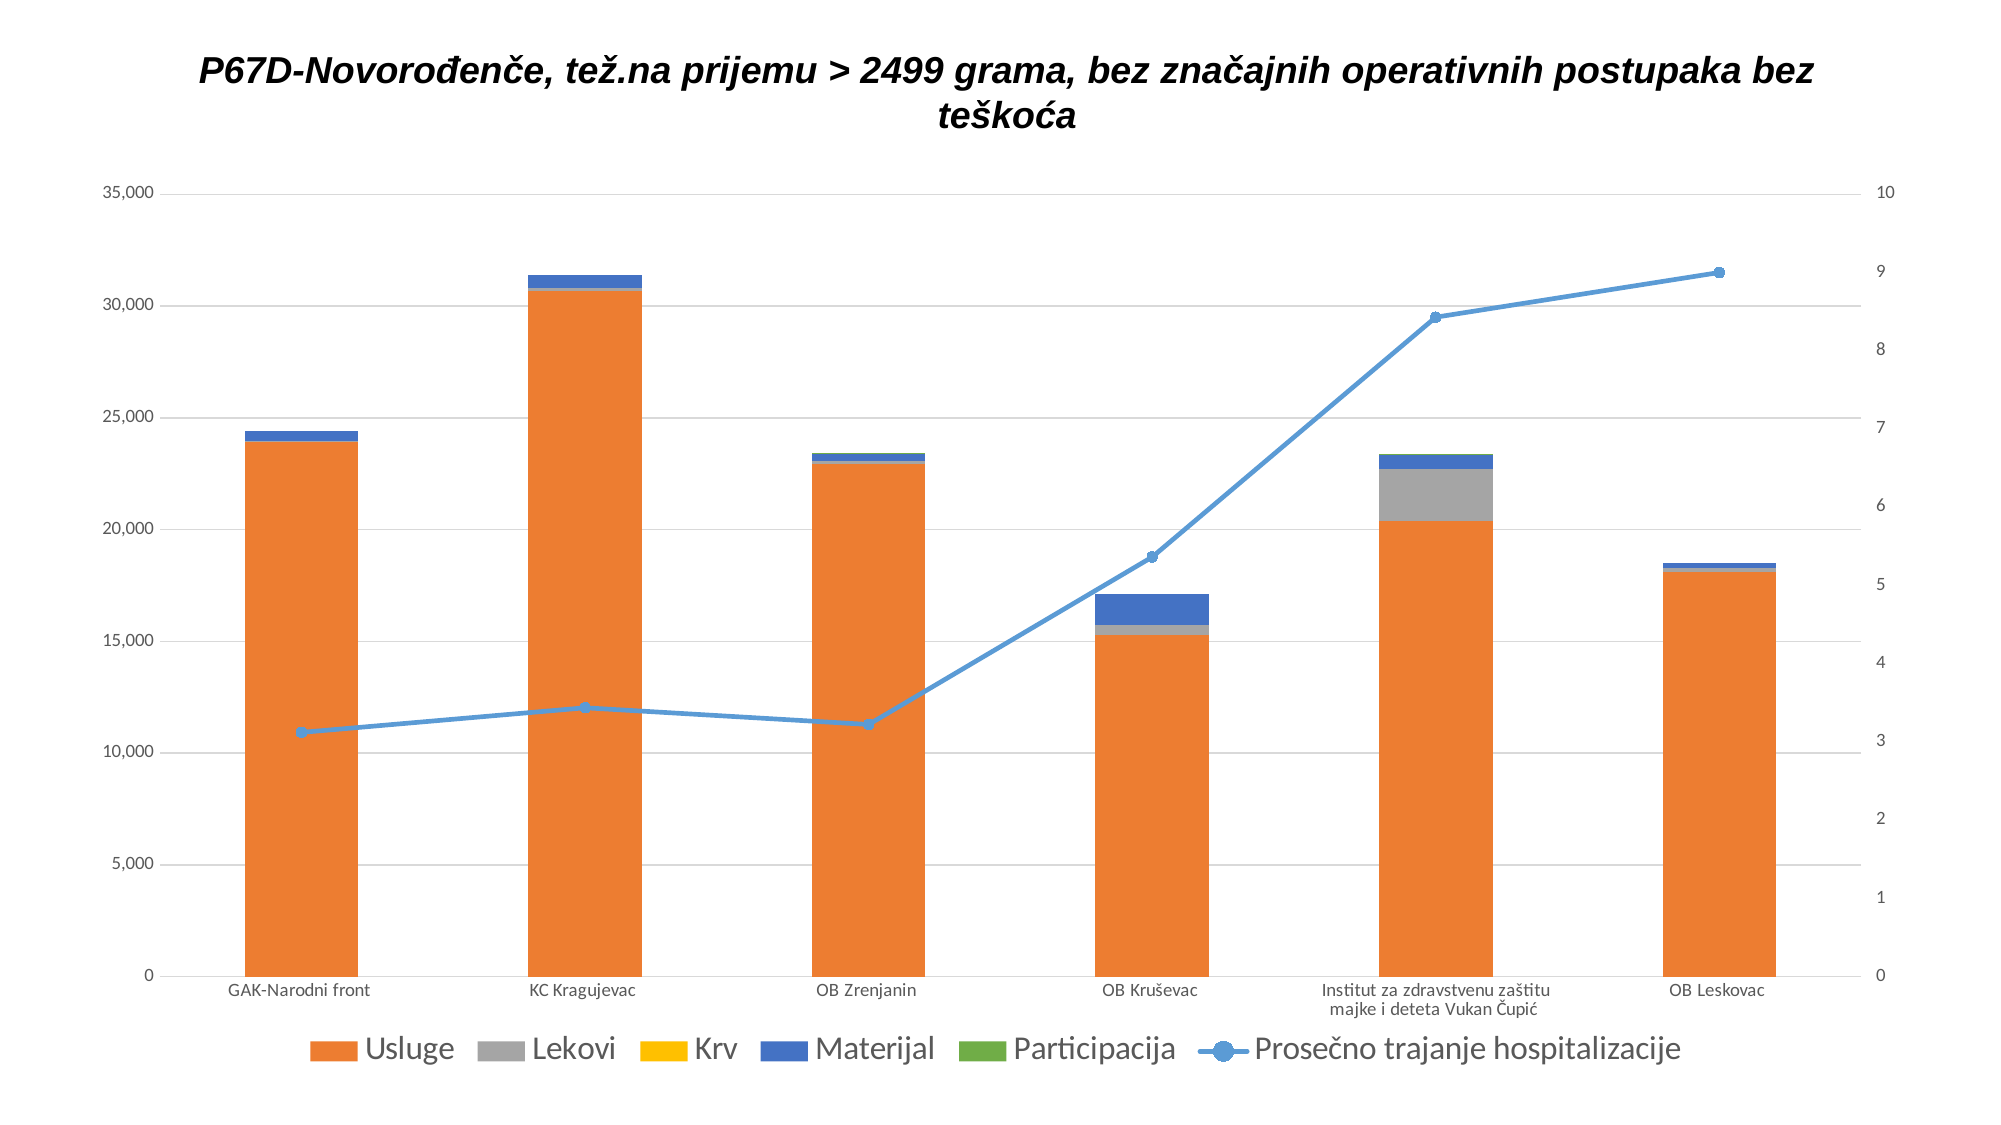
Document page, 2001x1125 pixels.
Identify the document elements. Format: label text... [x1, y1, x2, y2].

text_box P67D-Novorođenče, tež.na prijemu > 2499 grama, bez značajnih operativnih postupaka bez teškoća [112, 38, 1903, 144]
chart [80, 171, 1916, 1091]
